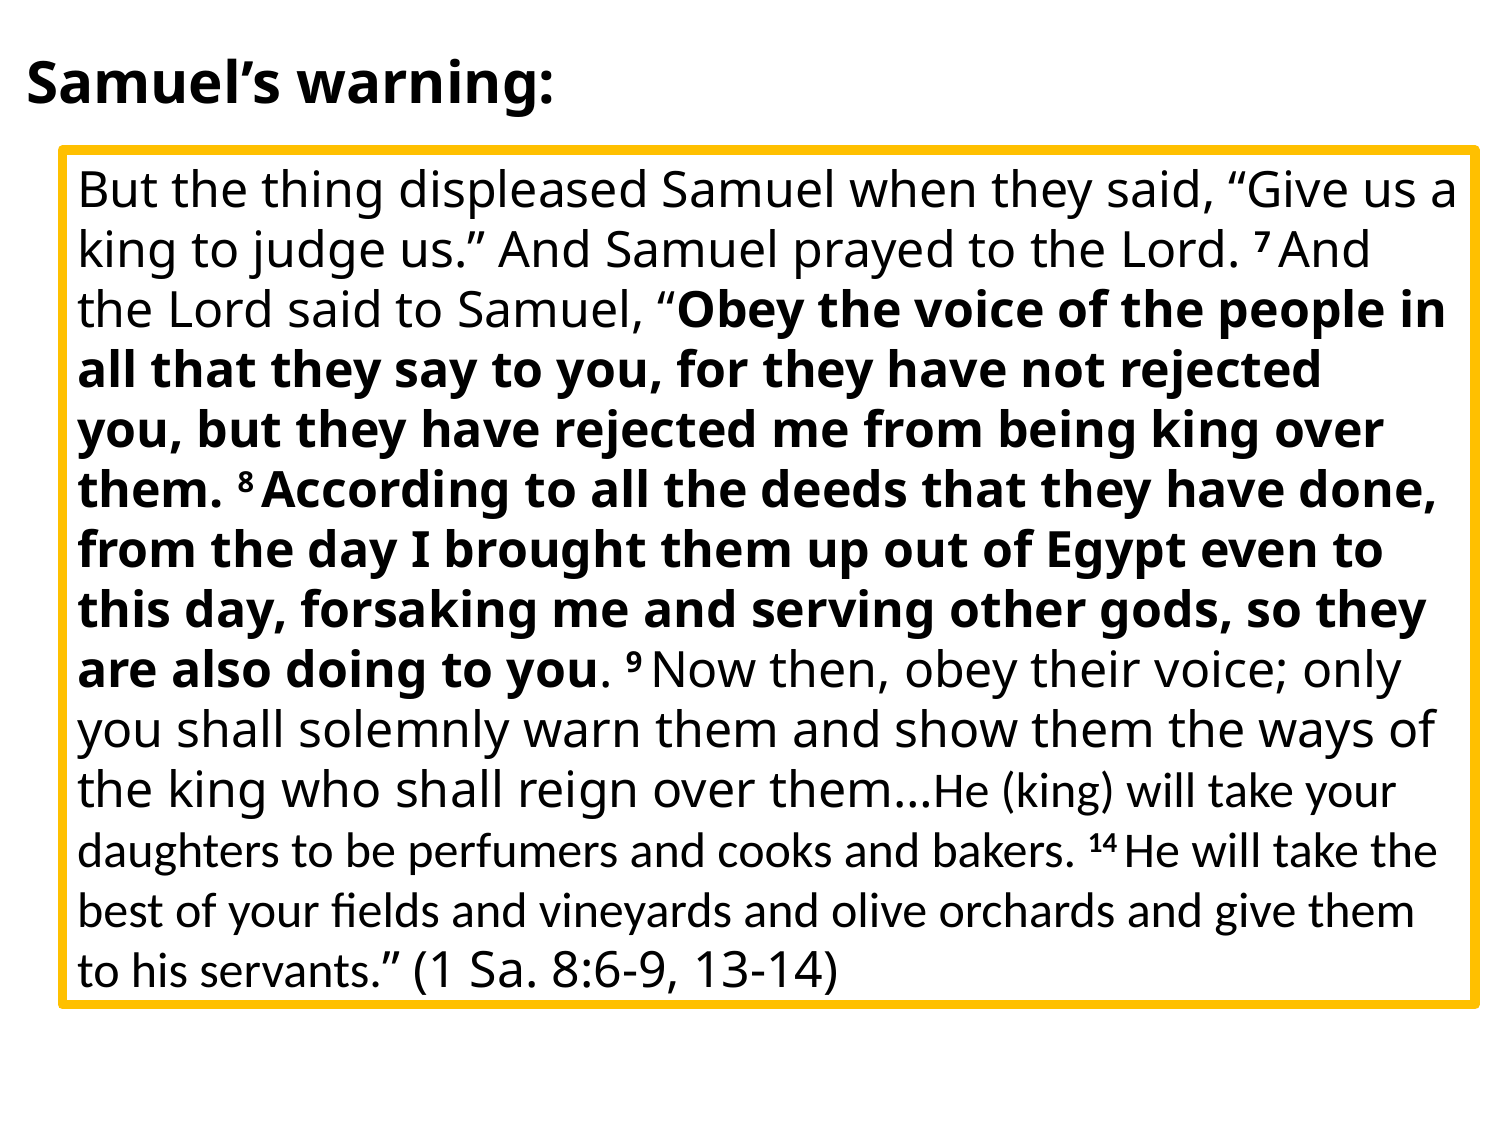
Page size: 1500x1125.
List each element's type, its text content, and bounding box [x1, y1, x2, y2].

text_box Samuel’s warning: [11, 37, 571, 123]
text_box But the thing displeased Samuel when they said, “Give us a king to judge us.” And Samuel prayed to the Lord. 7 And the Lord said to Samuel, “Obey the voice of the people in all that they say to you, for they have not rejected you, but they have rejected me from being king over them. 8 According to all the deeds that they have done, from the day I brought them up out of Egypt even to this day, forsaking me and serving other gods, so they are also doing to you. 9 Now then, obey their voice; only you shall solemnly warn them and show them the ways of the king who shall reign over them…He (king) will take your daughters to be perfumers and cooks and bakers. 14 He will take the best of your fields and vineyards and olive orchards and give them to his servants.” (1 Sa. 8:6-9, 13-14) [62, 149, 1475, 1005]
